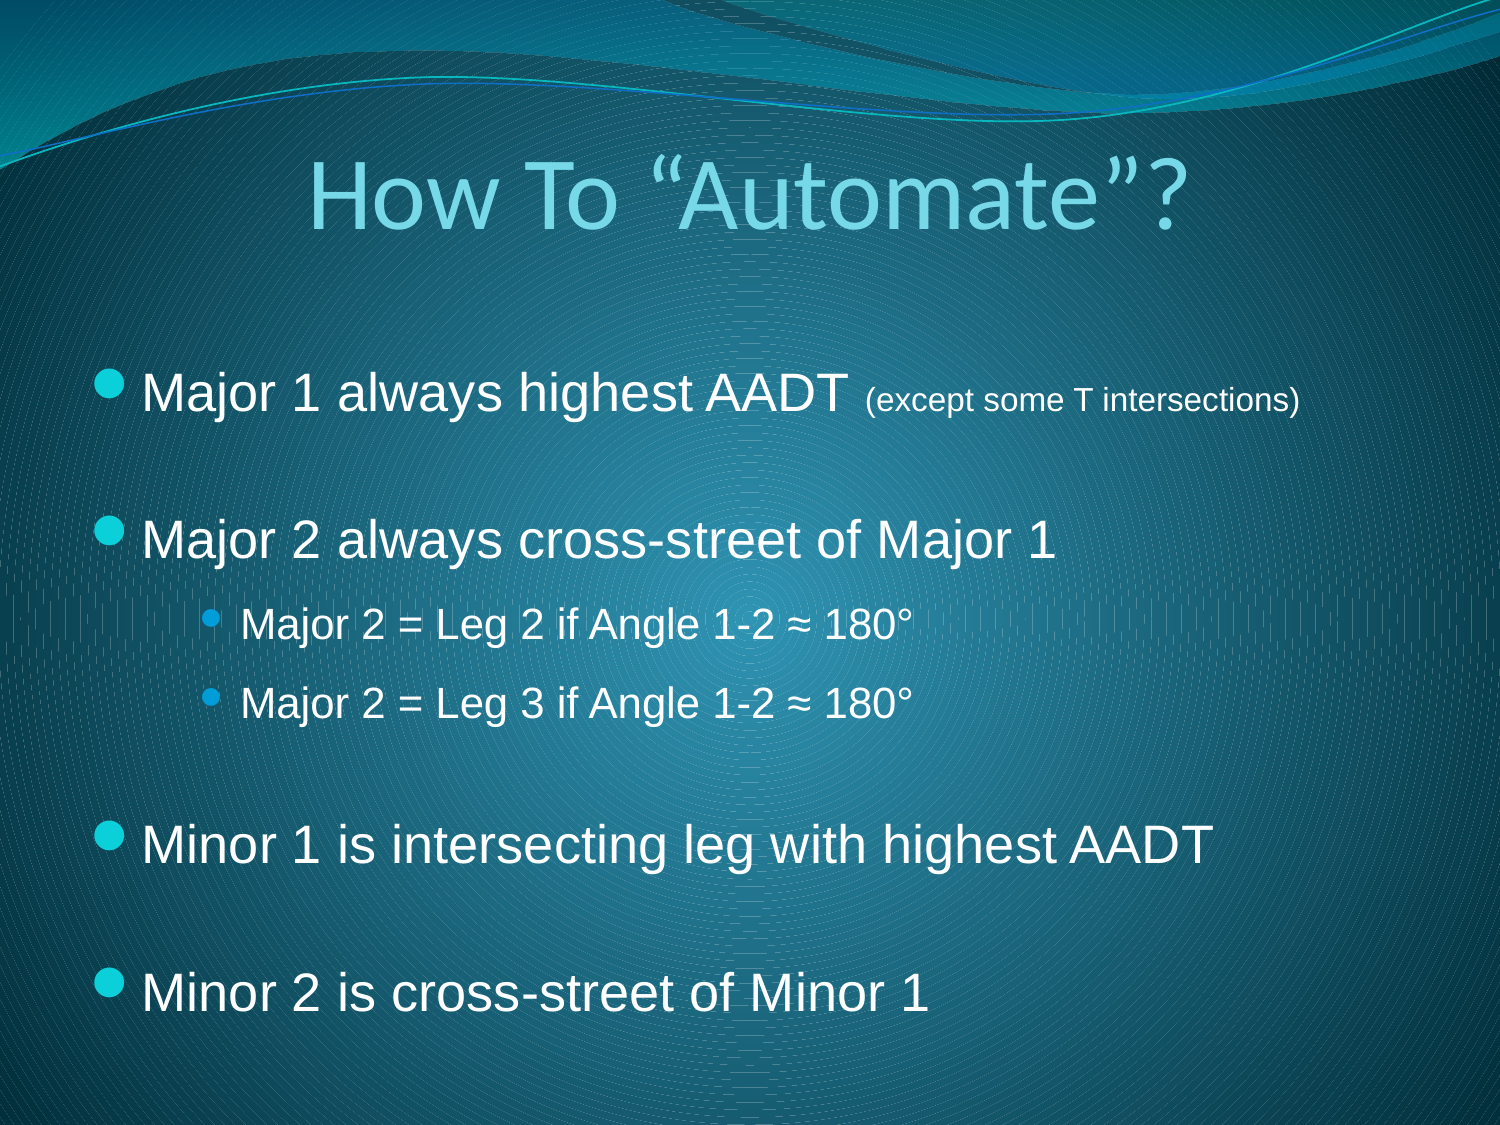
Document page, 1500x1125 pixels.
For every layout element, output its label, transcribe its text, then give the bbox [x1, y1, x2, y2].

text_box How To “Automate”? [74, 62, 1425, 250]
list Major 1 always highest AADT (except some T intersections) Major 2 always cross-street of Major 1 Major 2 = Leg 2 if Angle 1-2 ≈ 180° Major 2 = Leg 3 if Angle 1-2 ≈ 180° Minor 1 is intersecting leg with highest AADT Minor 2 is cross-street of Minor 1 [74, 317, 1426, 1038]
